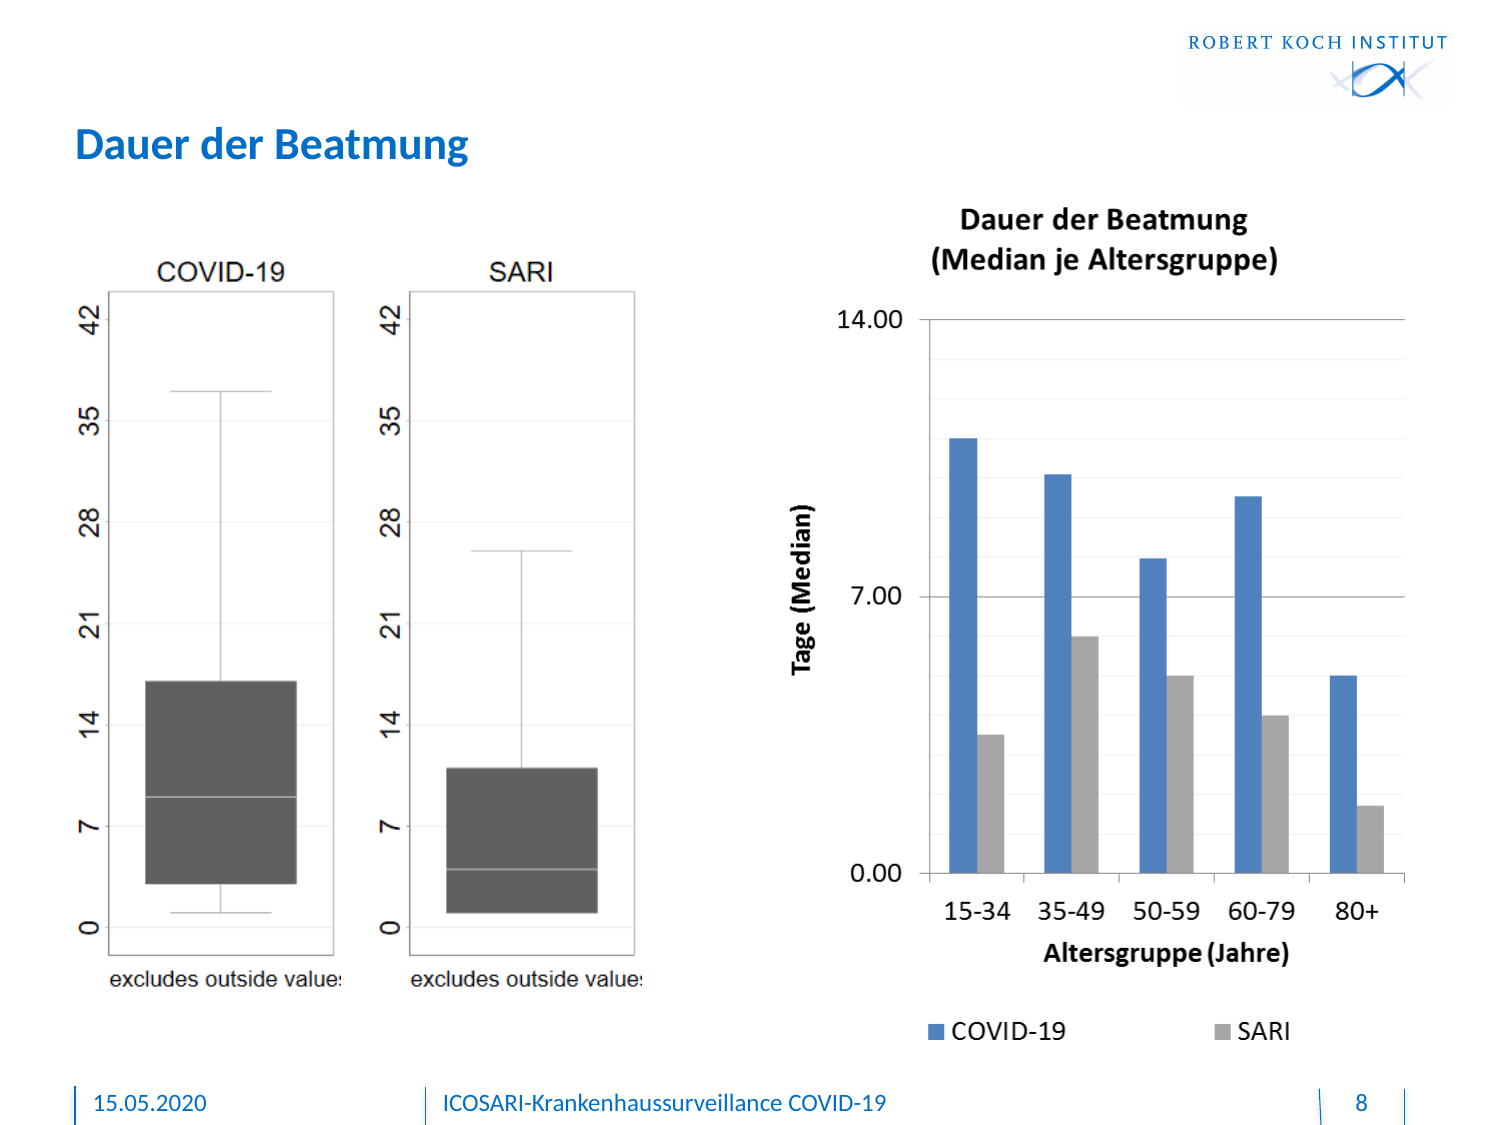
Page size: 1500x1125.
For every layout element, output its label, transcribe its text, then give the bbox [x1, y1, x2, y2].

slide_number 8 [1321, 1086, 1403, 1119]
picture [74, 226, 341, 1025]
title Dauer der Beatmung [75, 113, 1403, 170]
picture [1182, 29, 1454, 109]
footer ICOSARI-Krankenhaussurveillance COVID-19 [442, 1086, 1293, 1119]
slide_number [92, 1086, 398, 1119]
picture [779, 182, 1431, 1069]
picture [375, 226, 643, 1025]
